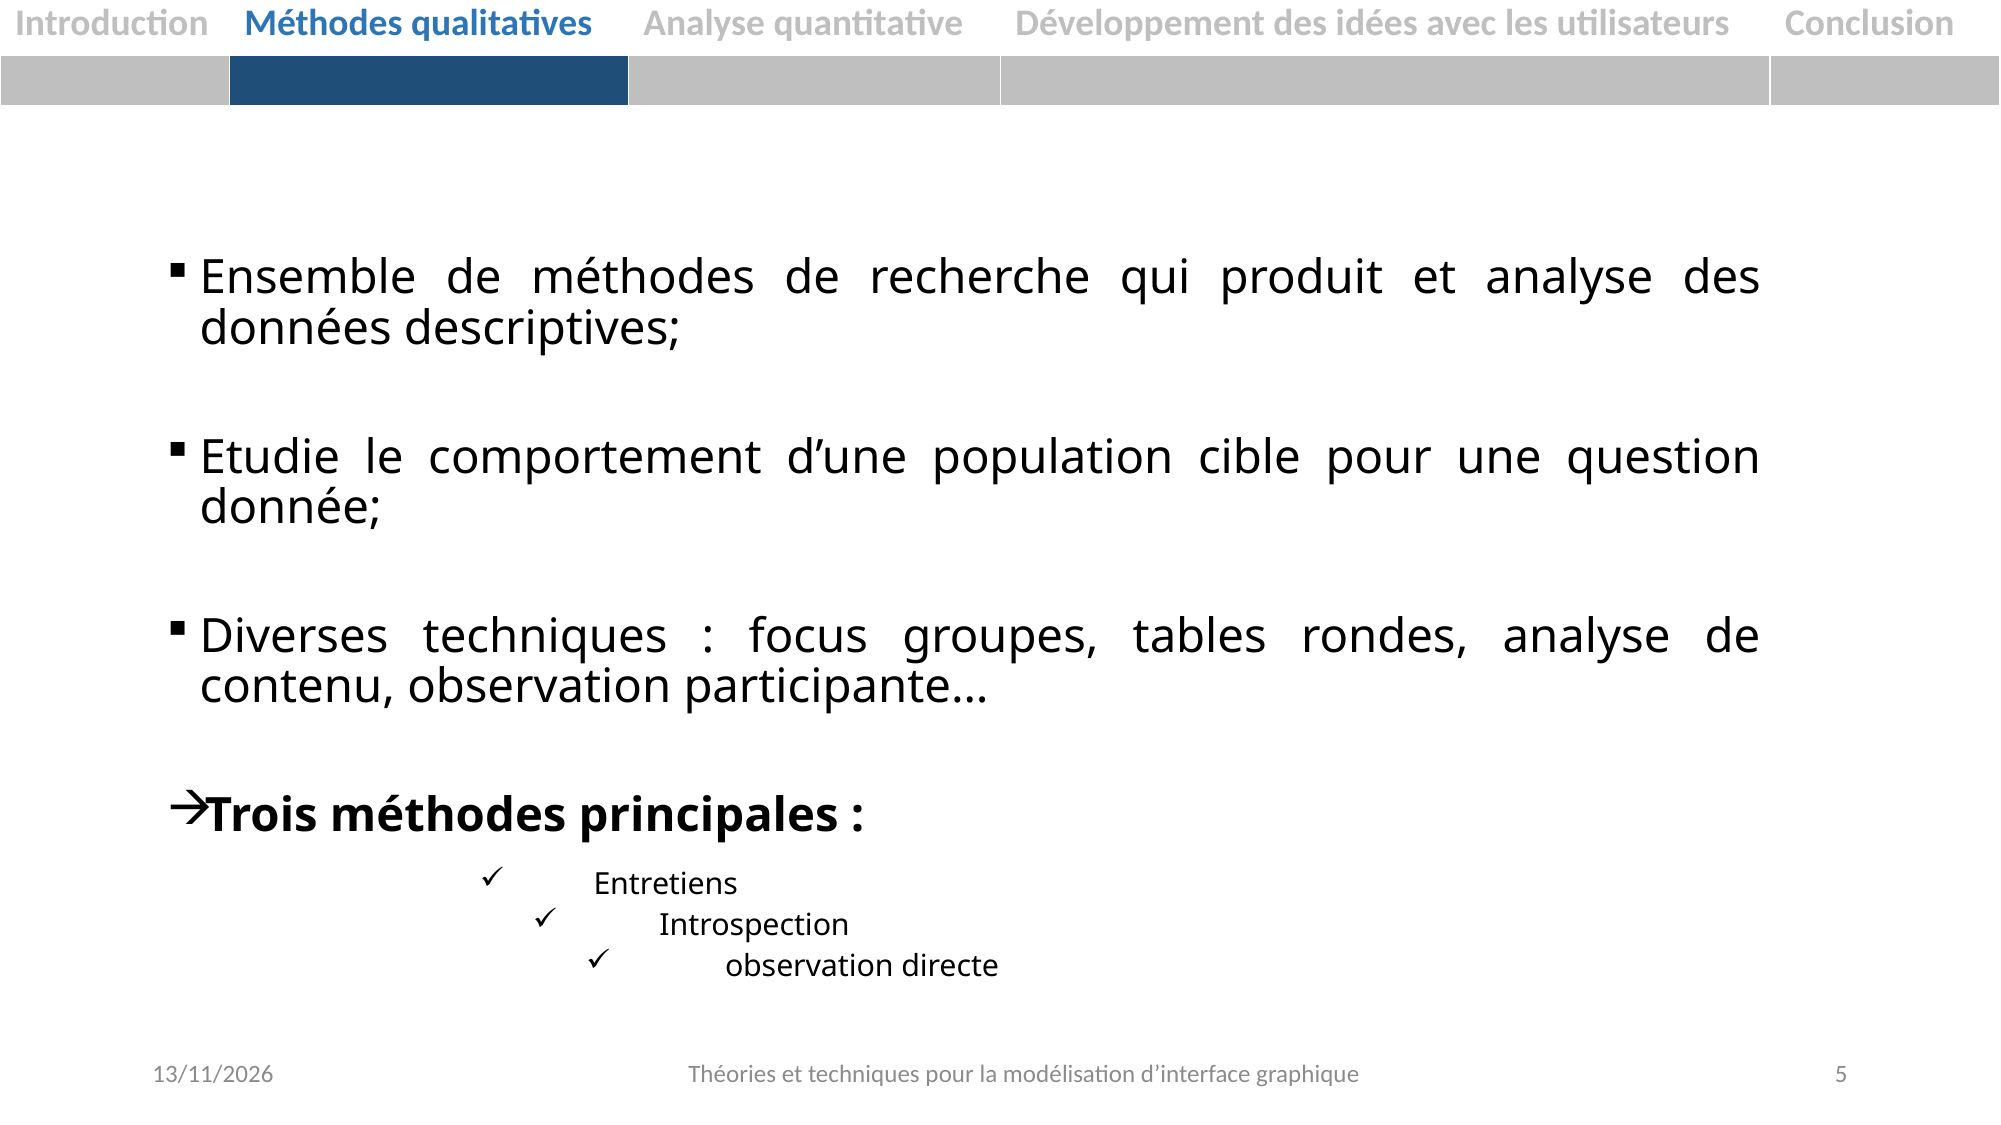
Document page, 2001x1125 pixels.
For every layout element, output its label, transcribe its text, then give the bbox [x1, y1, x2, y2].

table_cell [230, 56, 628, 105]
slide_number 5 [1412, 1042, 1863, 1103]
footer Théories et techniques pour la modélisation d’interface graphique [662, 1042, 1387, 1103]
table_cell [1771, 56, 1999, 105]
table_cell [1, 56, 229, 105]
list Ensemble de méthodes de recherche qui produit et analyse des données descriptives; Etudie le comportement d’une population cible pour une question donnée; Diverses techniques : focus groupes, tables rondes, analyse de contenu, observation participante… Trois méthodes principales : Entretiens Introspection observation directe [151, 245, 1777, 995]
table_header Introduction [1, 1, 229, 50]
table_cell [629, 56, 1000, 105]
table_header Développement des idées avec les utilisateurs [1001, 1, 1769, 50]
table_header Analyse quantitative [629, 1, 1000, 50]
table_header Conclusion [1771, 1, 1999, 50]
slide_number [137, 1042, 588, 1103]
table_cell [1001, 56, 1769, 105]
table_header Méthodes qualitatives [230, 1, 628, 50]
